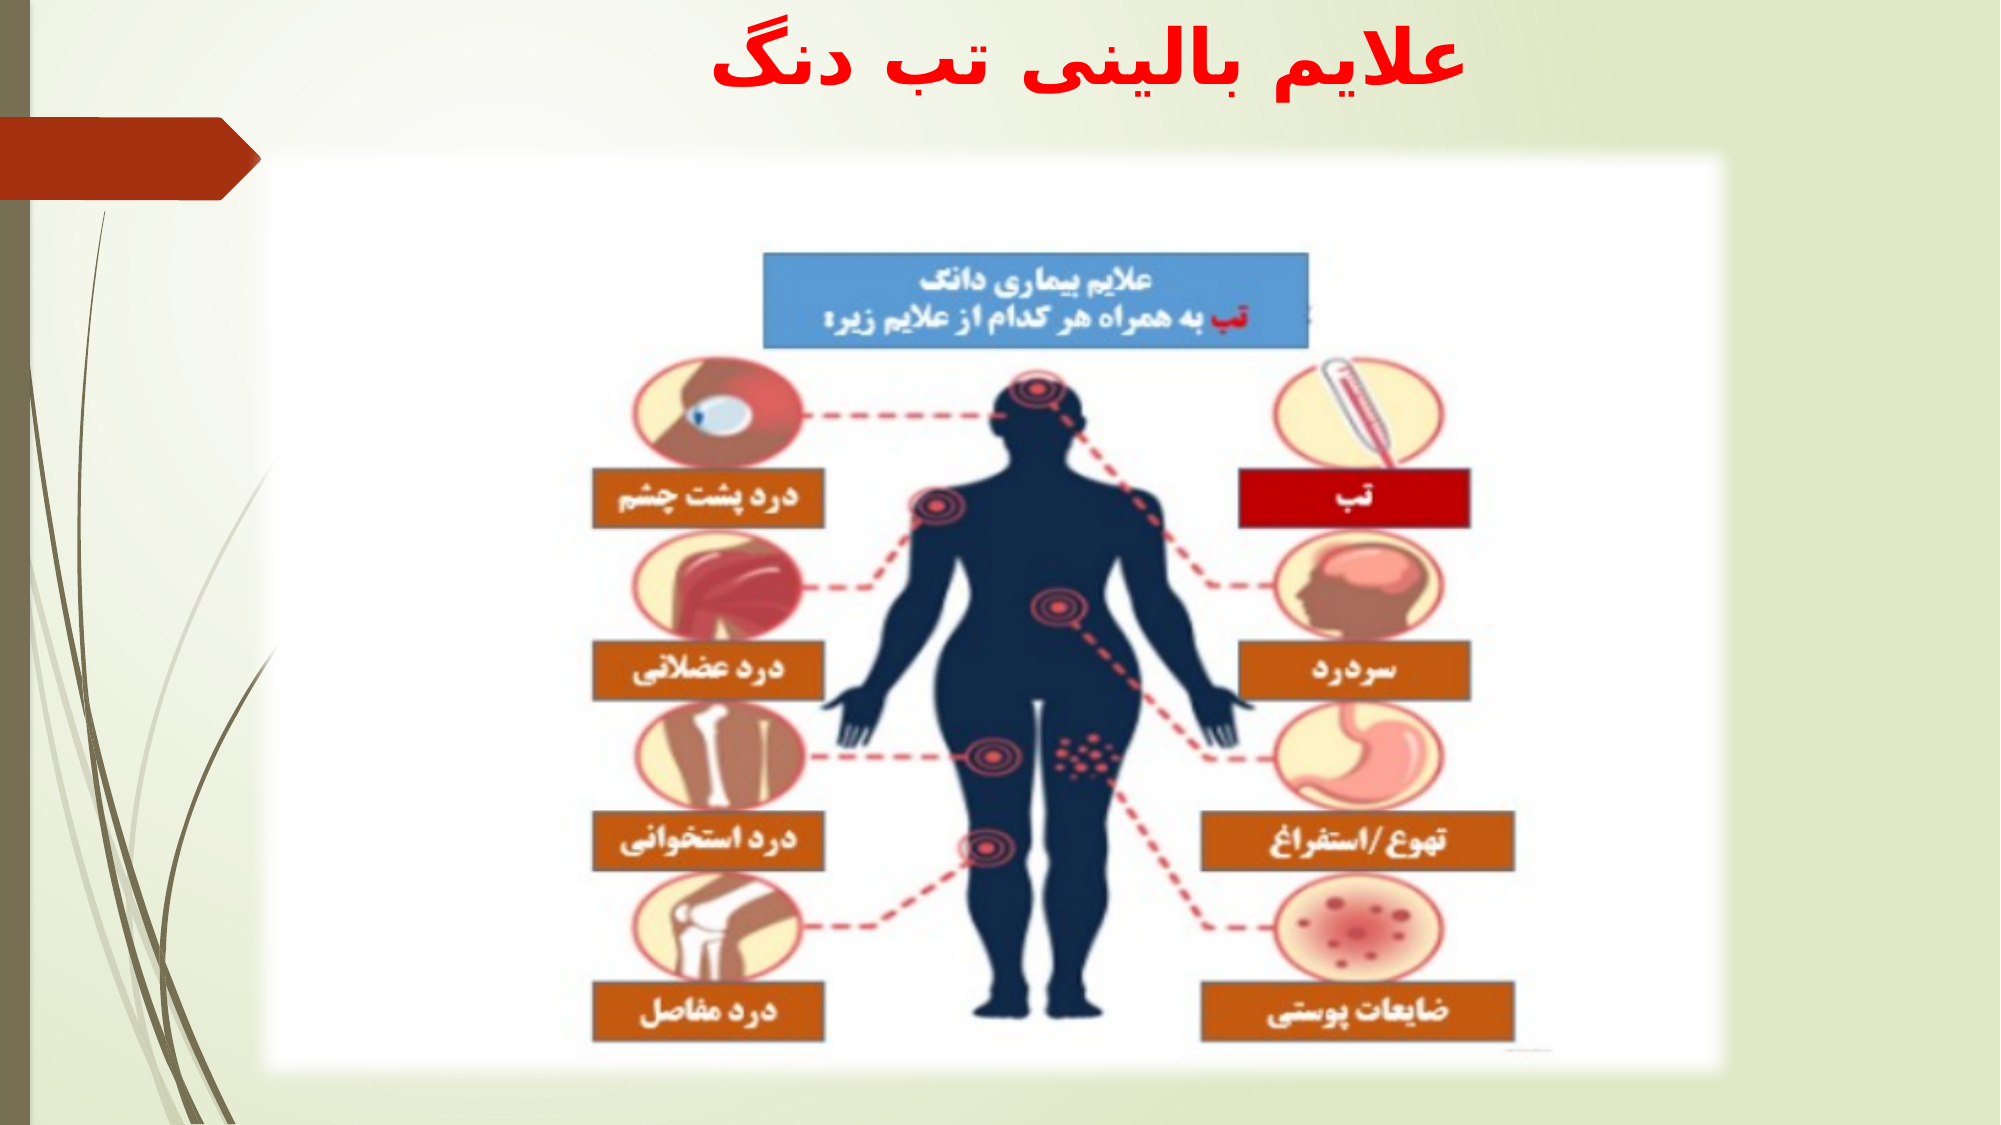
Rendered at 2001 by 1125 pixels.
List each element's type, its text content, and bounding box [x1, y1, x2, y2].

title علایم بالینی تب دنگ [359, 0, 1822, 108]
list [247, 138, 1742, 1089]
